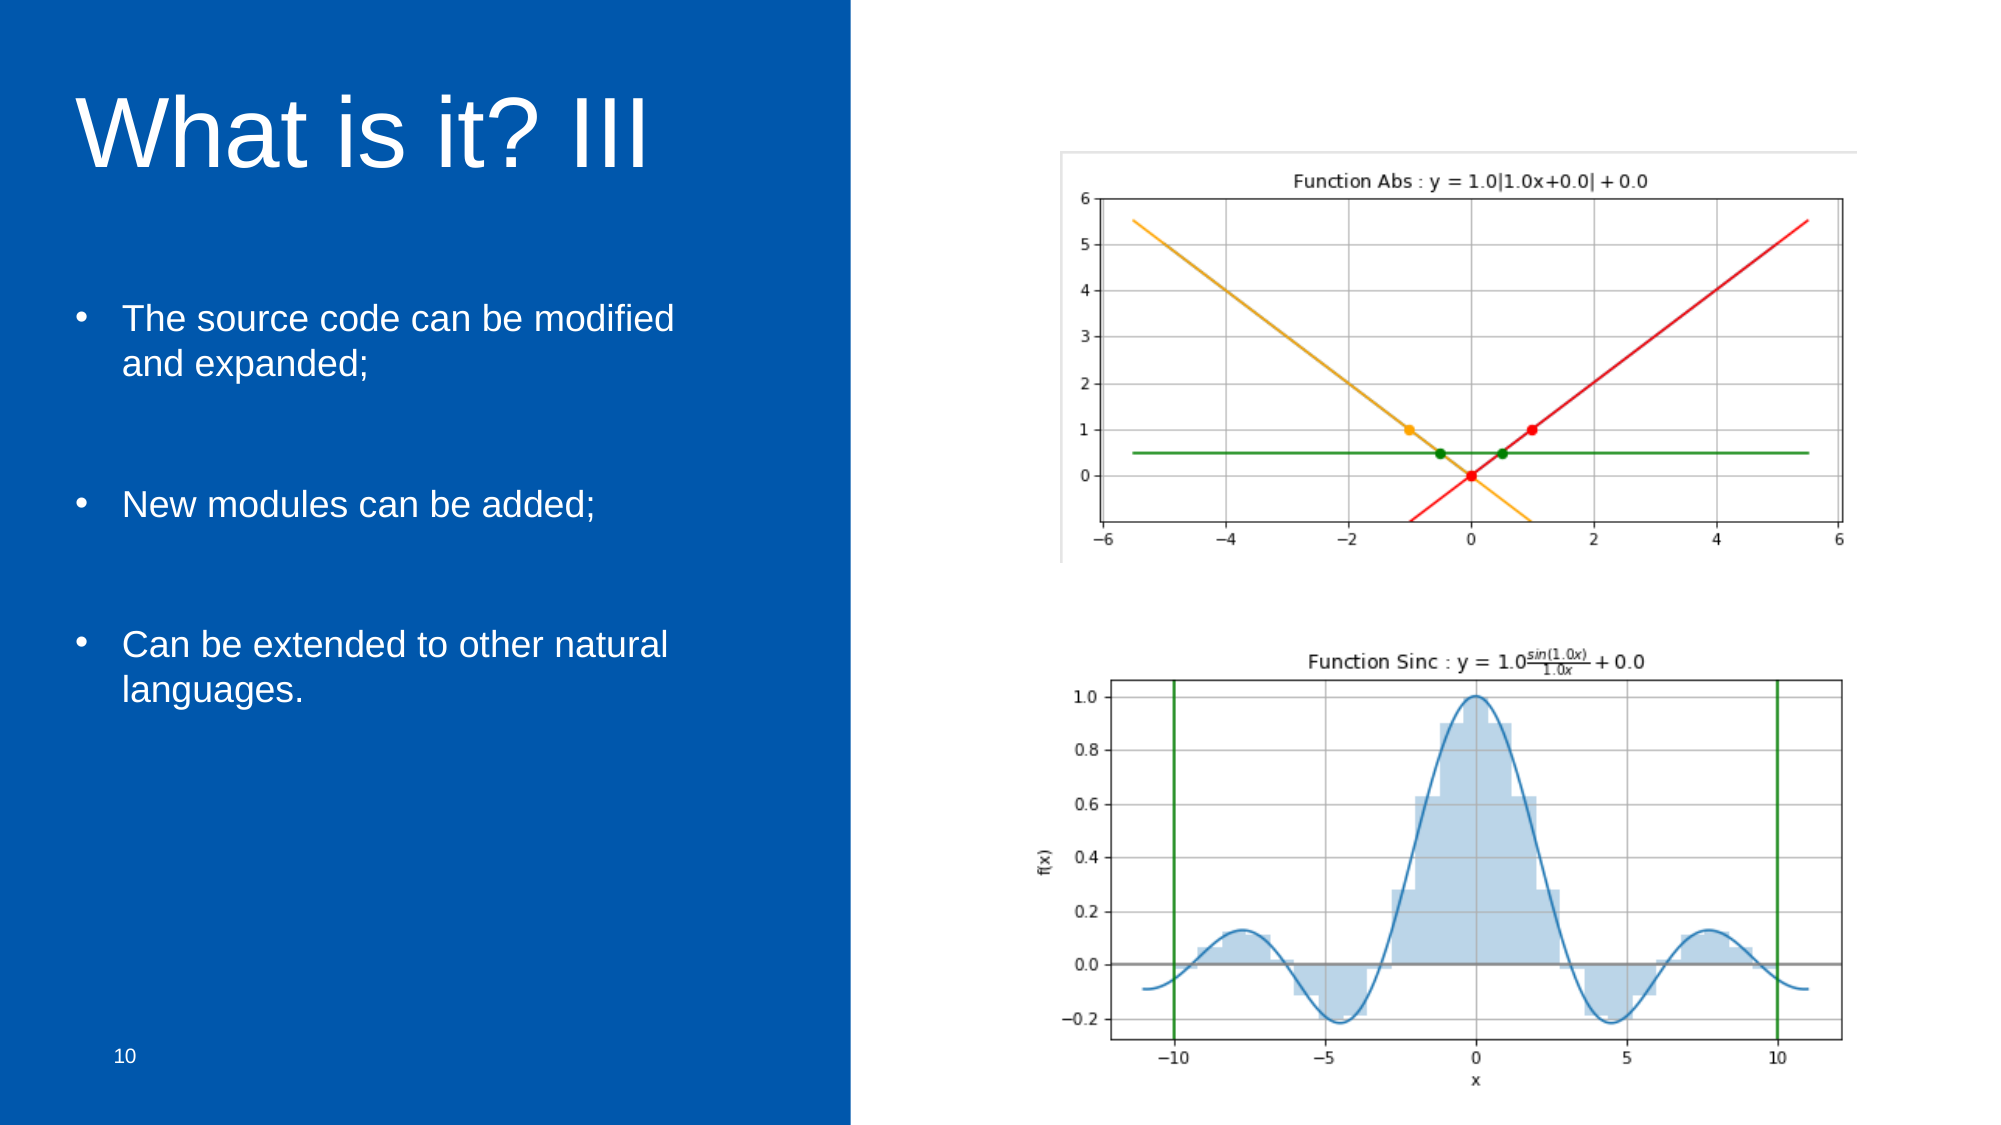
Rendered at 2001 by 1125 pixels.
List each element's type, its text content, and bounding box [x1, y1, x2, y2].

subtitle The source code can be modified and expanded; New modules can be added; Can be extended to other natural languages. [75, 274, 697, 996]
picture [1022, 630, 1857, 1103]
slide_number 10 [75, 1042, 143, 1103]
title What is it? III [75, 81, 871, 217]
picture [1060, 151, 1857, 563]
